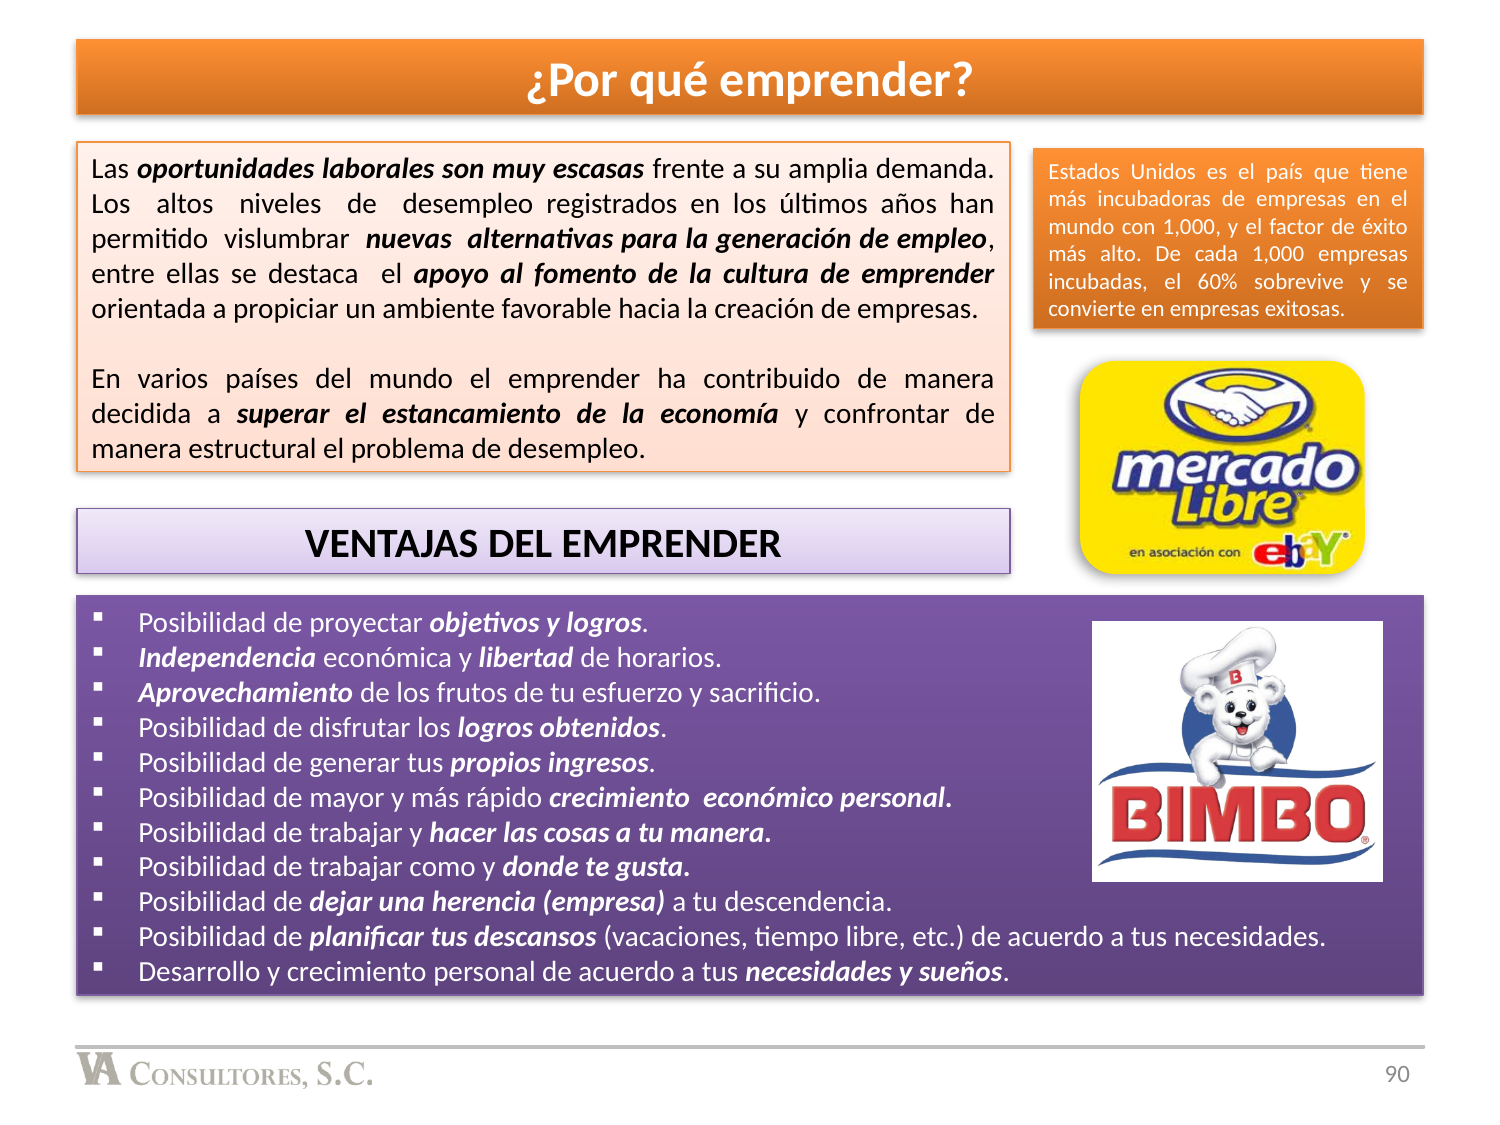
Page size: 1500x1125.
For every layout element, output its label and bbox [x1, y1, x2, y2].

text_box [76, 508, 1011, 574]
text_box [76, 141, 1011, 472]
picture [1092, 621, 1383, 882]
text_box [76, 39, 1424, 115]
slide_number [1074, 1042, 1425, 1103]
picture [1079, 360, 1365, 575]
text_box [1033, 148, 1424, 329]
text_box [76, 595, 1424, 996]
